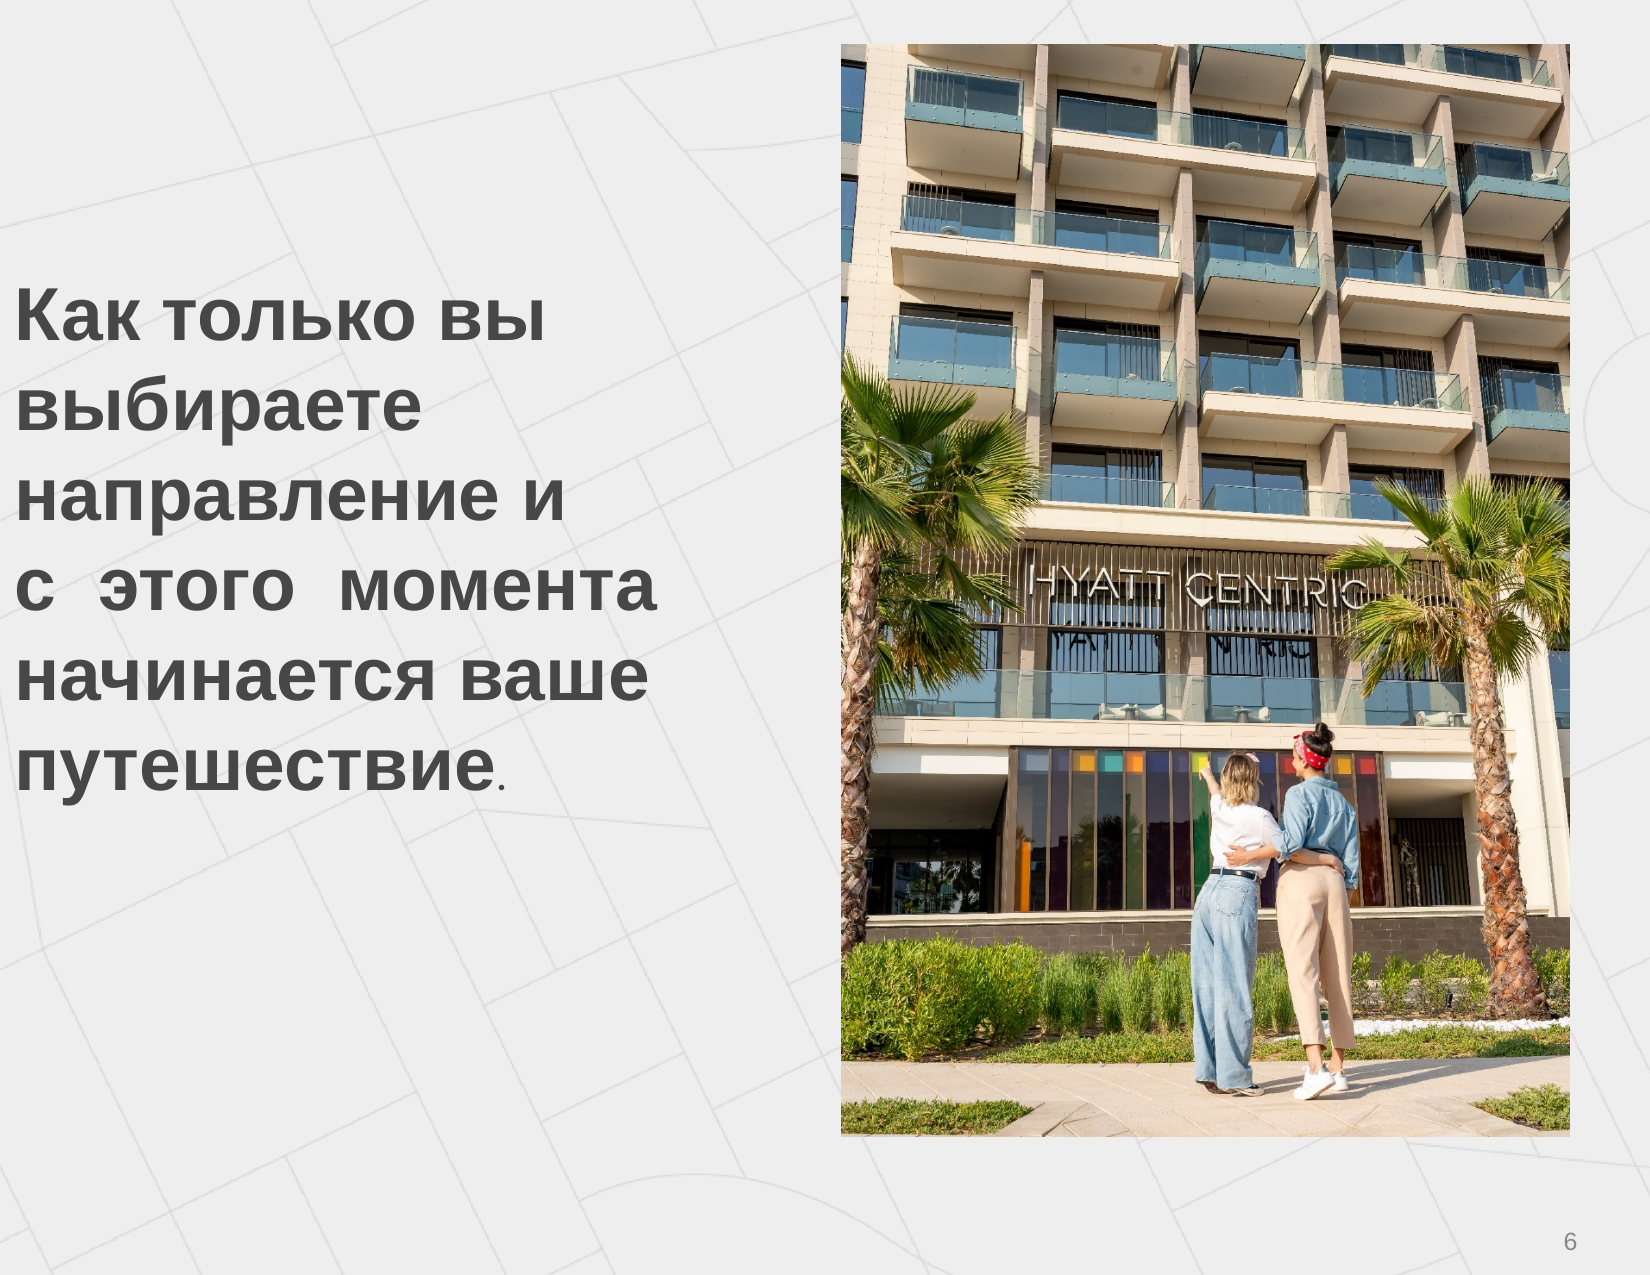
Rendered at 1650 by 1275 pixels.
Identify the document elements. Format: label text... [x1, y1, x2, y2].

picture [0, 0, 1650, 1275]
text_box Как только вы выбираете направление и с этого момента начинается ваше путешествие. [0, 258, 825, 813]
